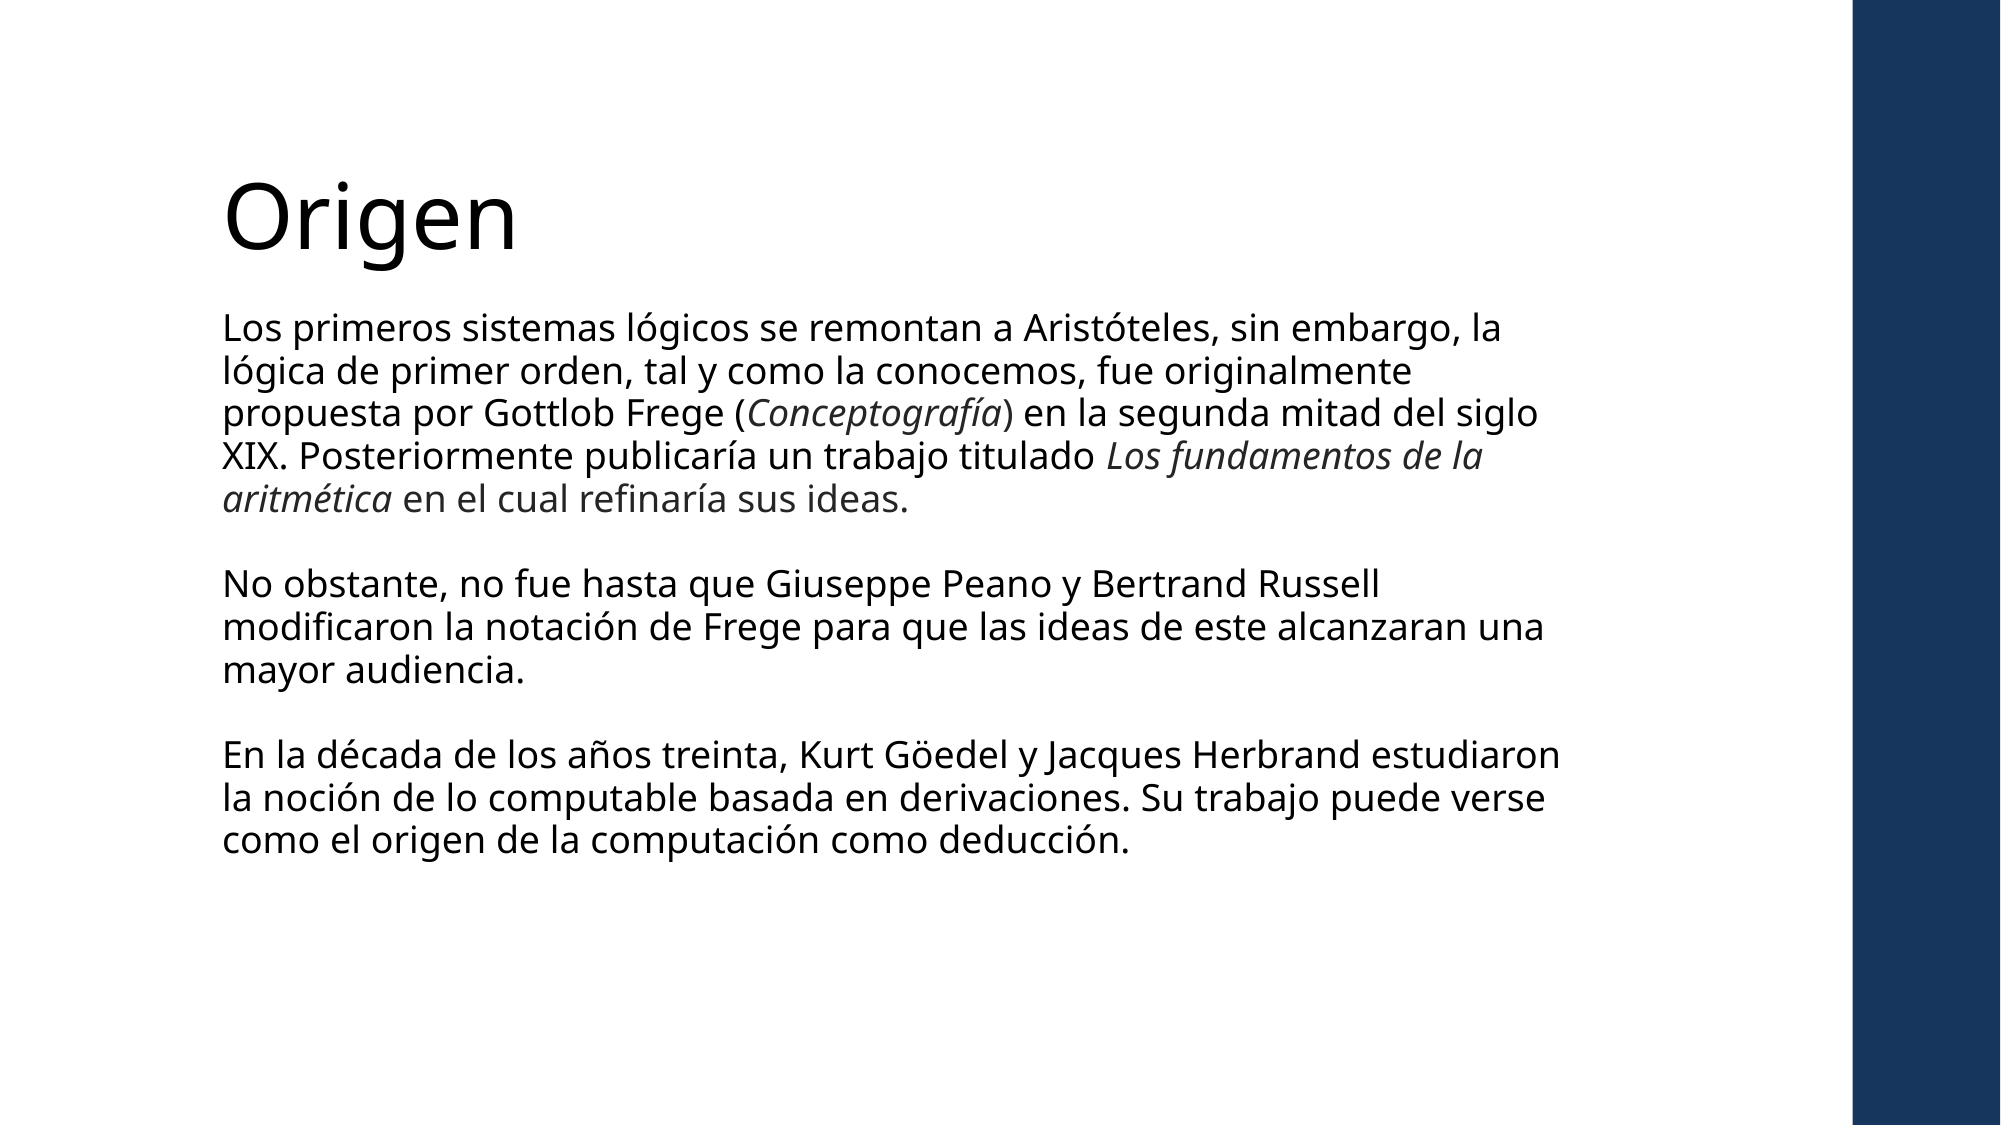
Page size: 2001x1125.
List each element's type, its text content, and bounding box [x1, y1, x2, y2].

text_box Los primeros sistemas lógicos se remontan a Aristóteles, sin embargo, la lógica de primer orden, tal y como la conocemos, fue originalmente propuesta por Gottlob Frege (Conceptografía) en la segunda mitad del siglo XIX. Posteriormente publicaría un trabajo titulado Los fundamentos de la aritmética en el cual refinaría sus ideas. No obstante, no fue hasta que Giuseppe Peano y Bertrand Russell modificaron la notación de Frege para que las ideas de este alcanzaran una mayor audiencia. En la década de los años treinta, Kurt Göedel y Jacques Herbrand estudiaron la noción de lo computable basada en derivaciones. Su trabajo puede verse como el origen de la computación como deducción. [206, 299, 1617, 1014]
text_box Origen [206, 60, 1797, 278]
